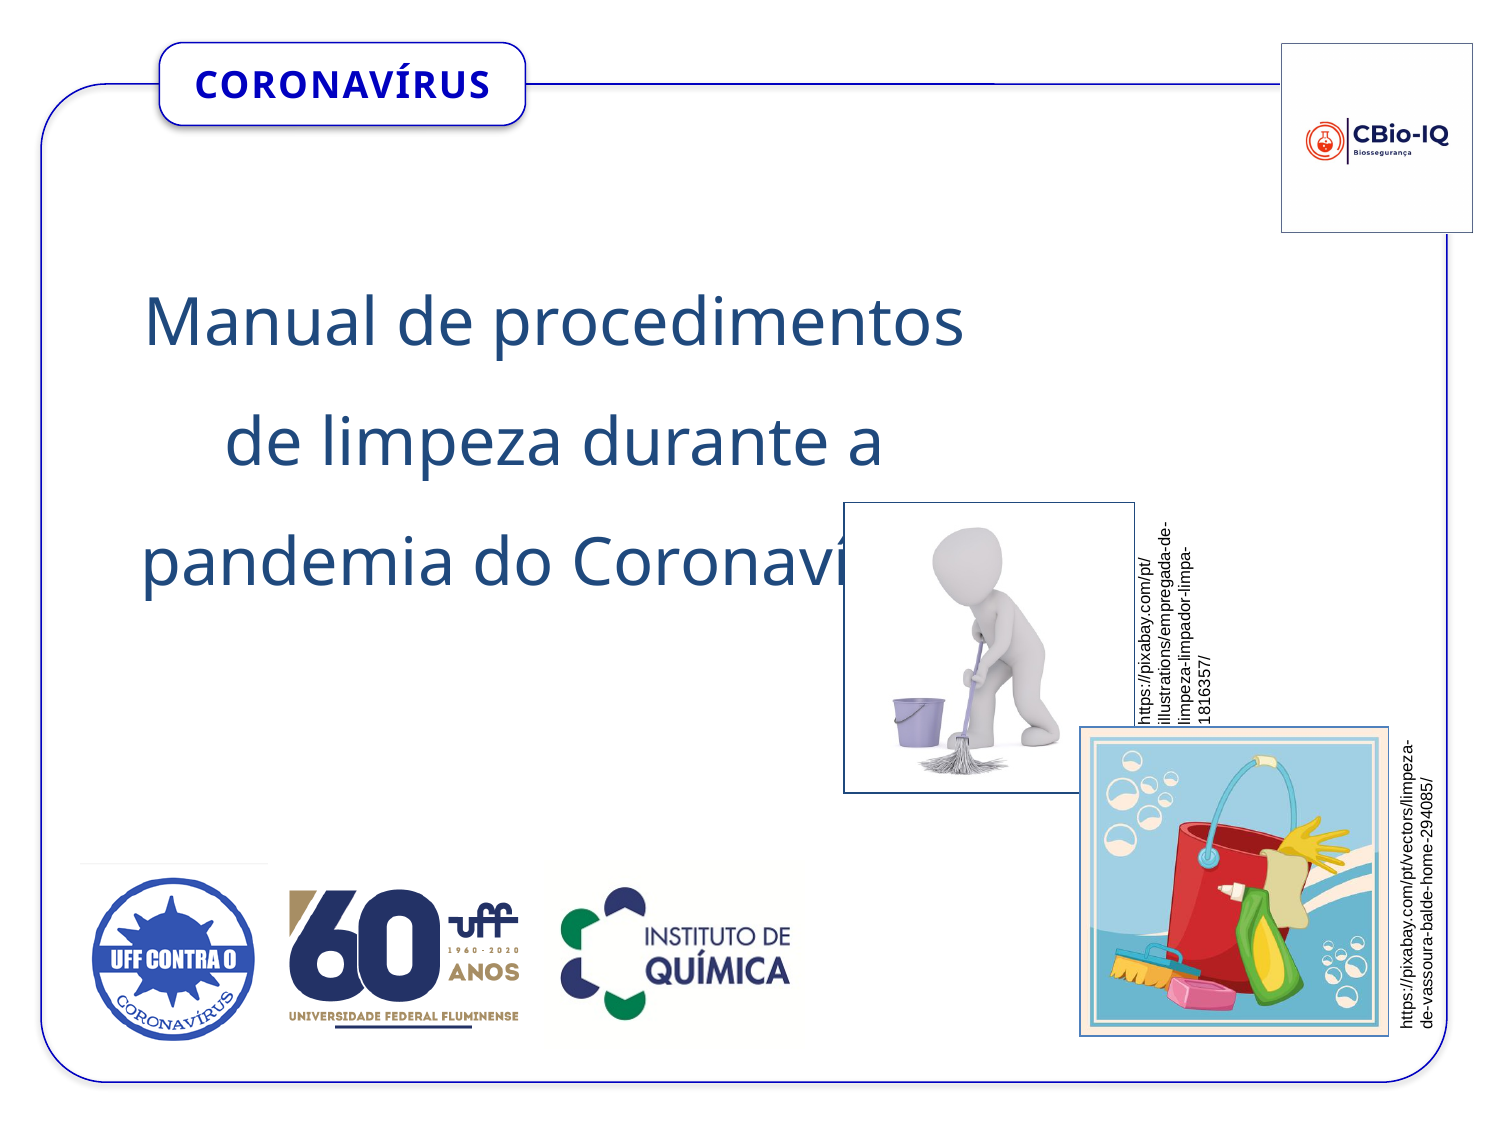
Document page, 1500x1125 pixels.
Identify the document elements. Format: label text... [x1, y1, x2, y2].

picture [543, 860, 805, 1049]
text_box [40, 83, 1448, 1083]
text_box https://pixabay.com/pt/vectors/limpeza-de-vassoura-balde-home-294085/ [1388, 716, 1443, 1045]
picture [275, 874, 537, 1047]
picture [1279, 42, 1474, 234]
picture [844, 503, 1388, 1036]
picture [79, 863, 268, 1058]
text_box https://pixabay.com/pt/illustrations/empregada-de-limpeza-limpador-limpa-1816357/ [1126, 487, 1221, 726]
text_box Manual de procedimentos de limpeza durante a pandemia do Coronavírus. [88, 231, 1022, 607]
text_box CORONAVÍRUS [158, 41, 527, 127]
